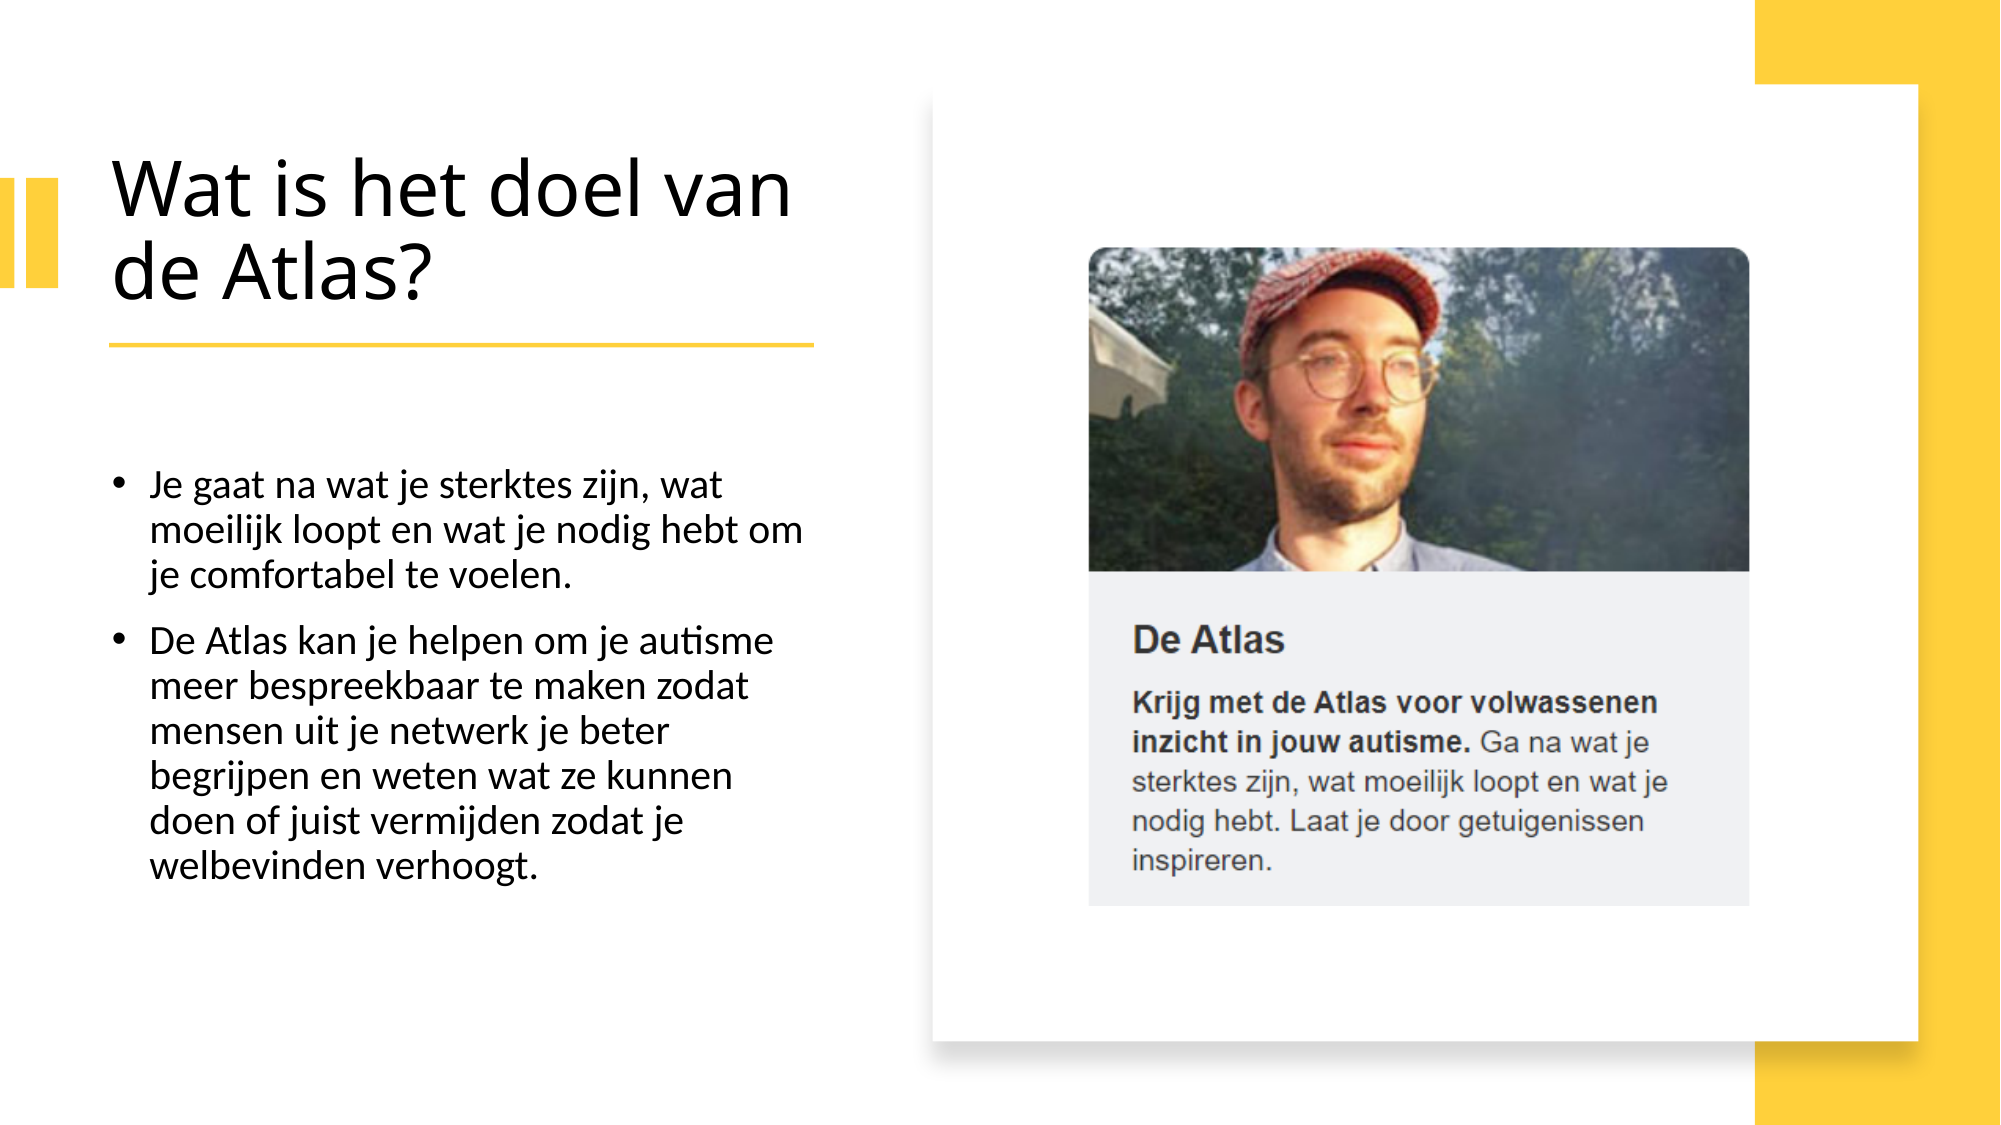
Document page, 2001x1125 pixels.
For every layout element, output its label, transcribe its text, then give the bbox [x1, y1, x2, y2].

text_box [0, 0, 1754, 1125]
text_box [108, 342, 815, 348]
text_box [1754, 0, 2000, 1125]
picture [1075, 232, 1770, 906]
list Je gaat na wat je sterktes zijn, wat moeilijk loopt en wat je nodig hebt om je comfortabel te voelen. De Atlas kan je helpen om je autisme meer bespreekbaar te maken zodat mensen uit je netwerk je beter begrijpen en weten wat ze kunnen doen of juist vermijden zodat je welbevinden verhoogt. [96, 382, 845, 1036]
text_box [0, 177, 59, 289]
title Wat is het doel van de Atlas? [96, 140, 845, 326]
text_box [932, 83, 1919, 1042]
